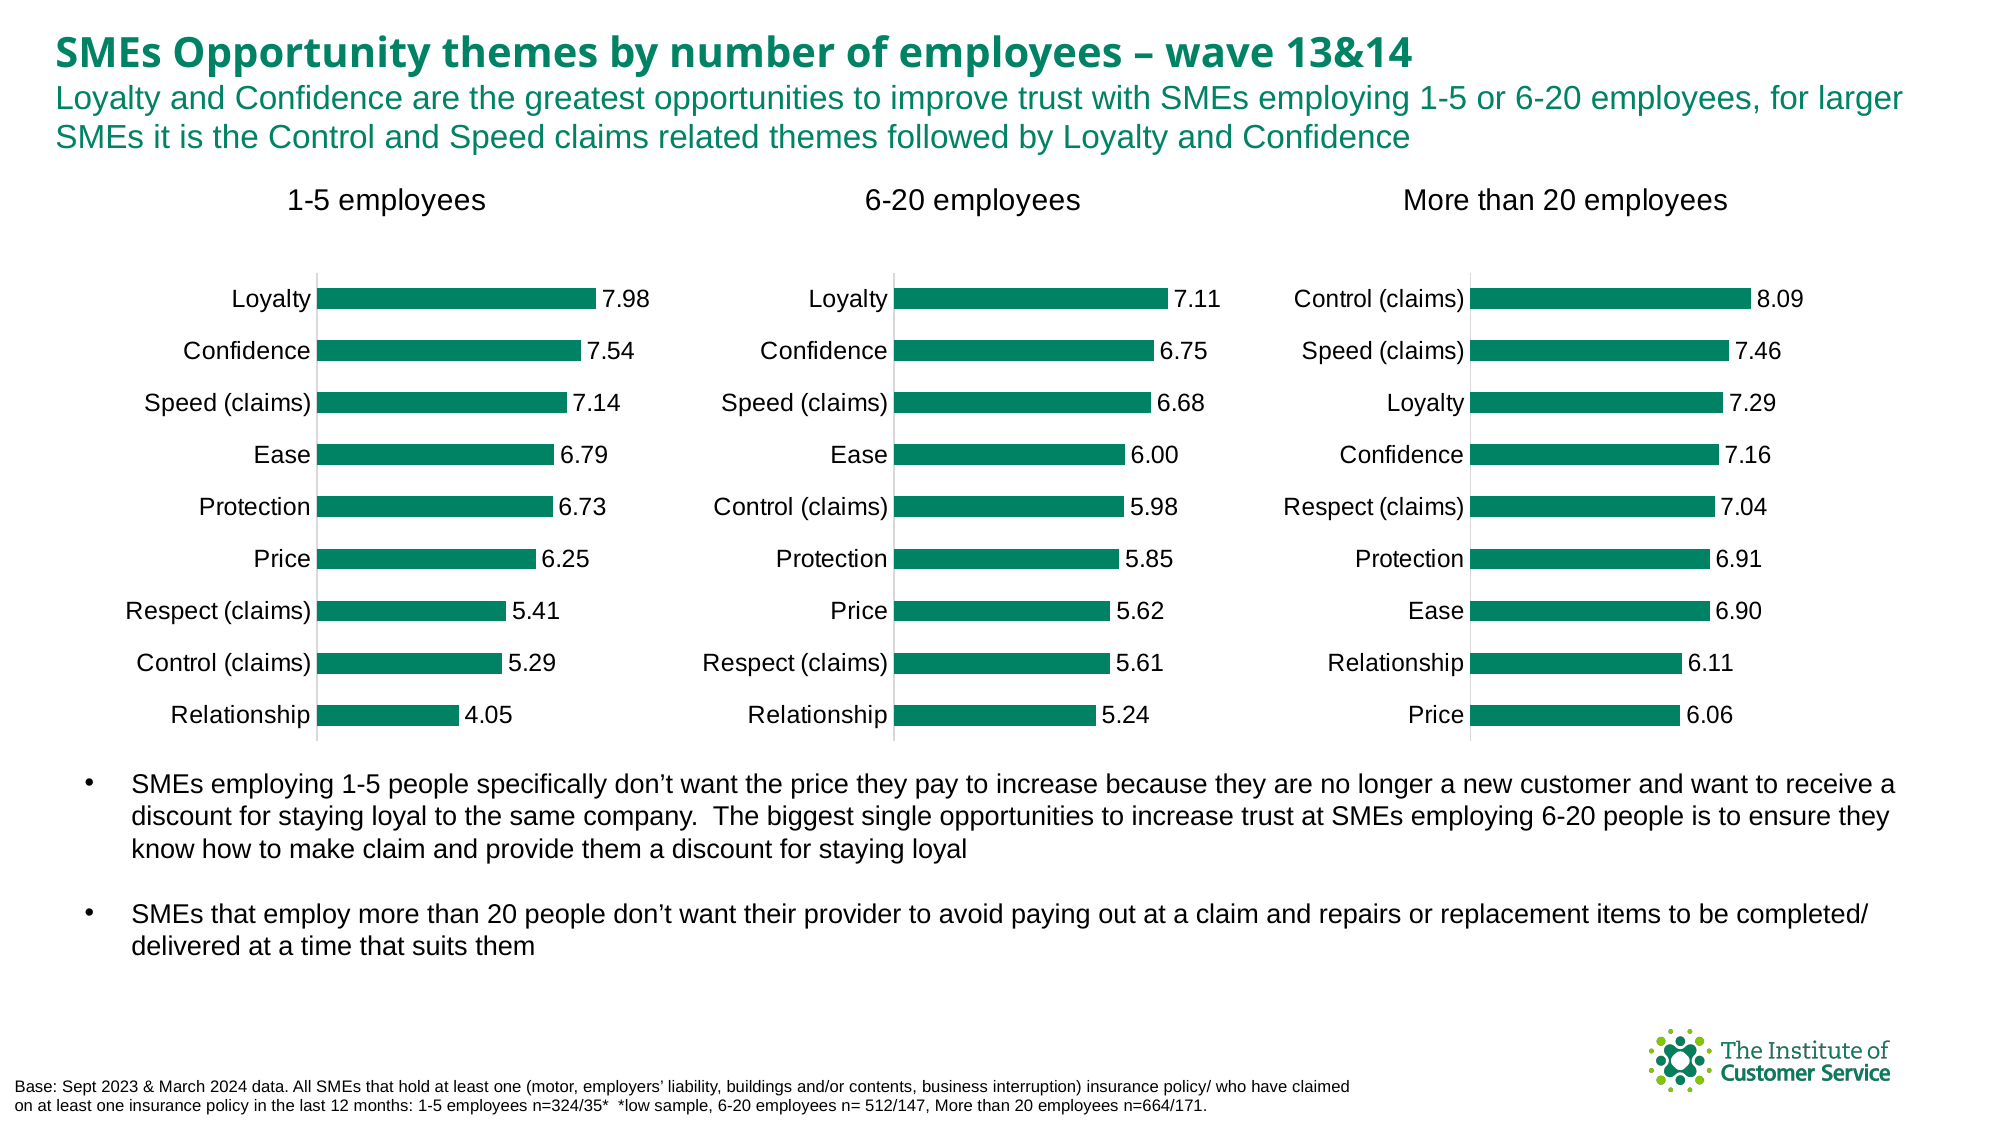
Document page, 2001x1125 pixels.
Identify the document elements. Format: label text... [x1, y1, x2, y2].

text_box Base: Sept 2023 & March 2024 data. All SMEs that hold at least one (motor, employers’ liability, buildings and/or contents, business interruption) insurance policy/ who have claimed on at least one insurance policy in the last 12 months: 1-5 employees n=324/35* *low sample, 6-20 employees n= 512/147, More than 20 employees n=664/171. [0, 1067, 1385, 1125]
chart [1233, 137, 1805, 797]
text_box SMEs Opportunity themes by number of employees – wave 13&14 Loyalty and Confidence are the greatest opportunities to improve trust with SMEs employing 1-5 or 6-20 employees, for larger SMEs it is the Control and Speed claims related themes followed by Loyalty and Confidence [40, 18, 1962, 223]
text_box SMEs employing 1-5 people specifically don’t want the price they pay to increase because they are no longer a new customer and want to receive a discount for staying loyal to the same company. The biggest single opportunities to increase trust at SMEs employing 6-20 people is to ensure they know how to make claim and provide them a discount for staying loyal SMEs that employ more than 20 people don’t want their provider to avoid paying out at a claim and repairs or replacement items to be completed/ delivered at a time that suits them [69, 758, 1962, 969]
chart [69, 137, 1223, 797]
picture [1649, 1029, 1890, 1092]
